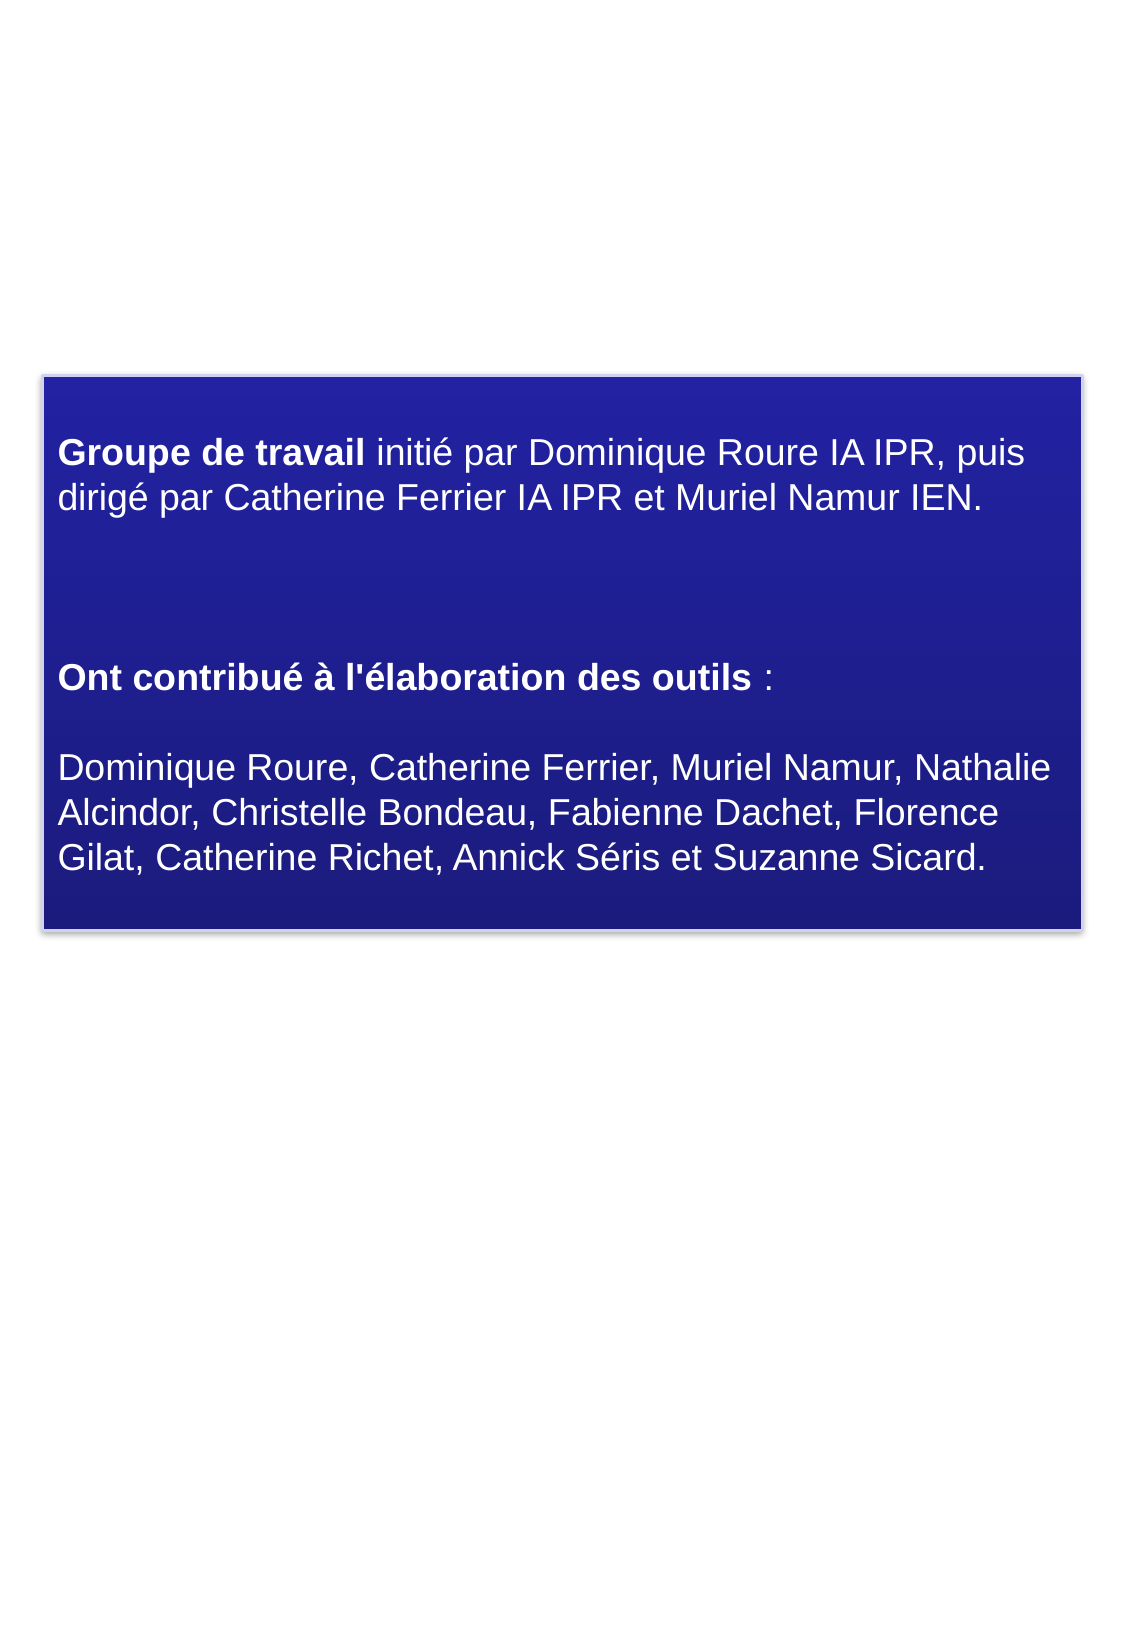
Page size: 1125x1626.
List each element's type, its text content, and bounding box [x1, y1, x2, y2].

text_box Groupe de travail initié par Dominique Roure IA IPR, puis dirigé par Catherine Ferrier IA IPR et Muriel Namur IEN. Ont contribué à l'élaboration des outils : Dominique Roure, Catherine Ferrier, Muriel Namur, Nathalie Alcindor, Christelle Bondeau, Fabienne Dachet, Florence Gilat, Catherine Richet, Annick Séris et Suzanne Sicard. [42, 375, 1083, 931]
